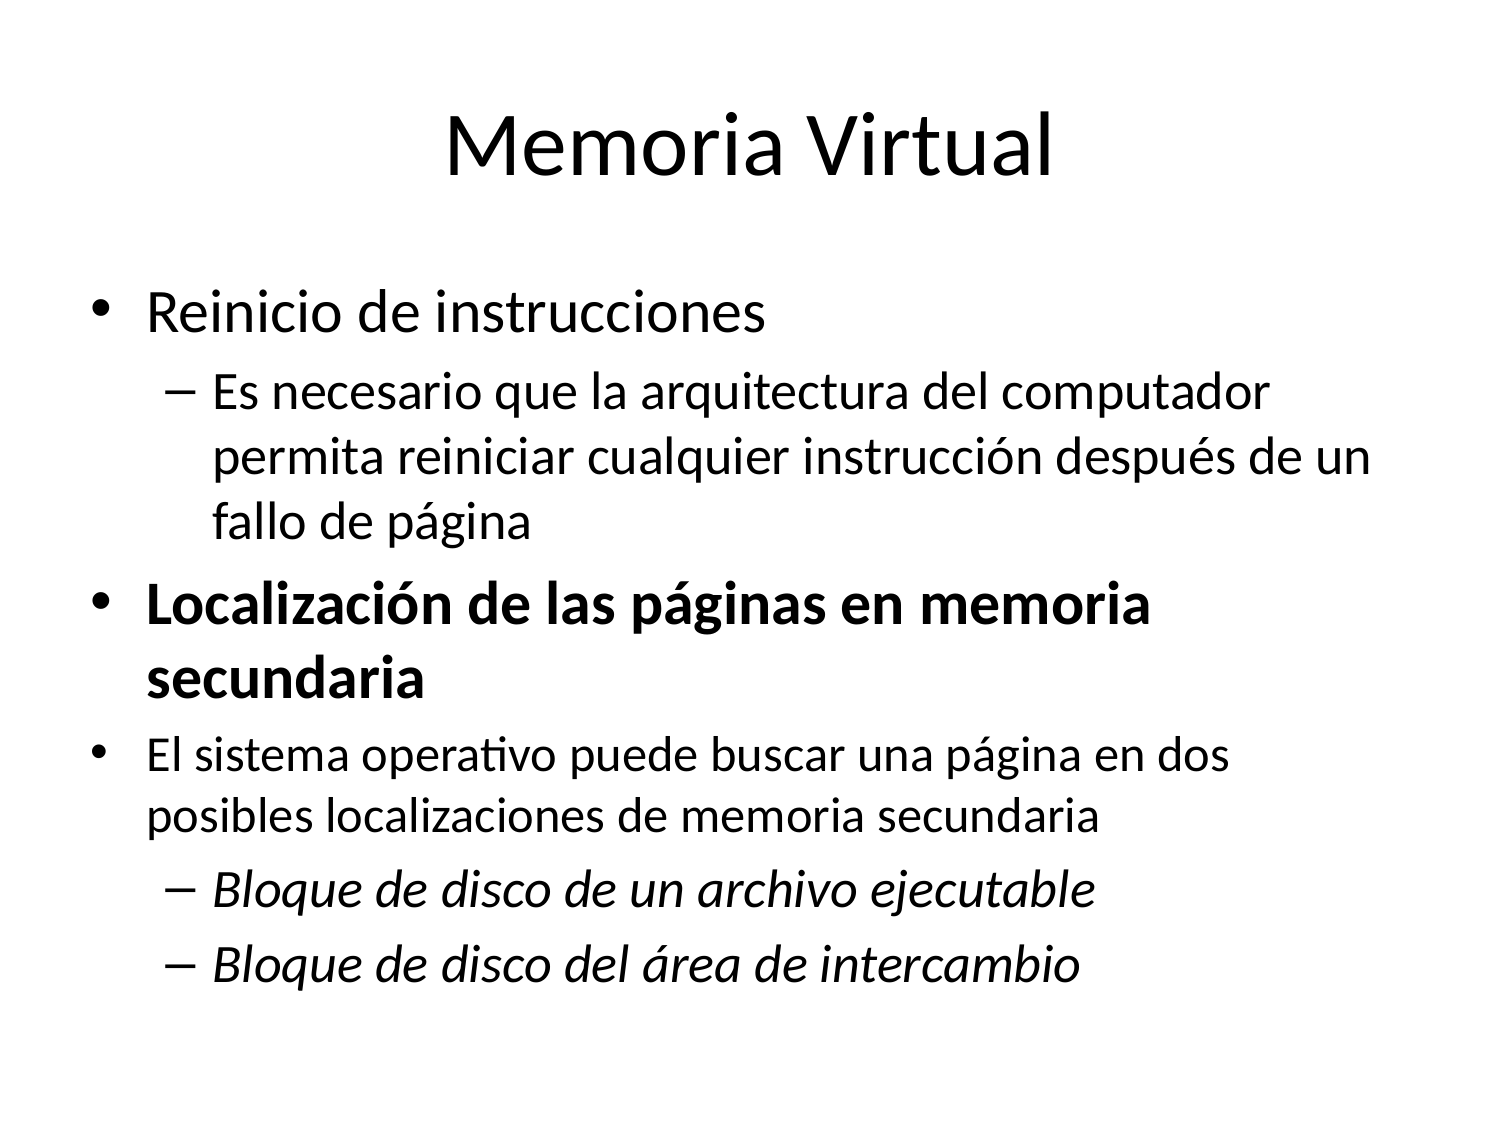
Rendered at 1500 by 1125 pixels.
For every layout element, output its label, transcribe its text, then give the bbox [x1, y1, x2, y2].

list Reinicio de instrucciones Es necesario que la arquitectura del computador permita reiniciar cualquier instrucción después de un fallo de página Localización de las páginas en memoria secundaria El sistema operativo puede buscar una página en dos posibles localizaciones de memoria secundaria Bloque de disco de un archivo ejecutable Bloque de disco del área de intercambio [75, 262, 1425, 1005]
title Memoria Virtual [75, 45, 1425, 233]
